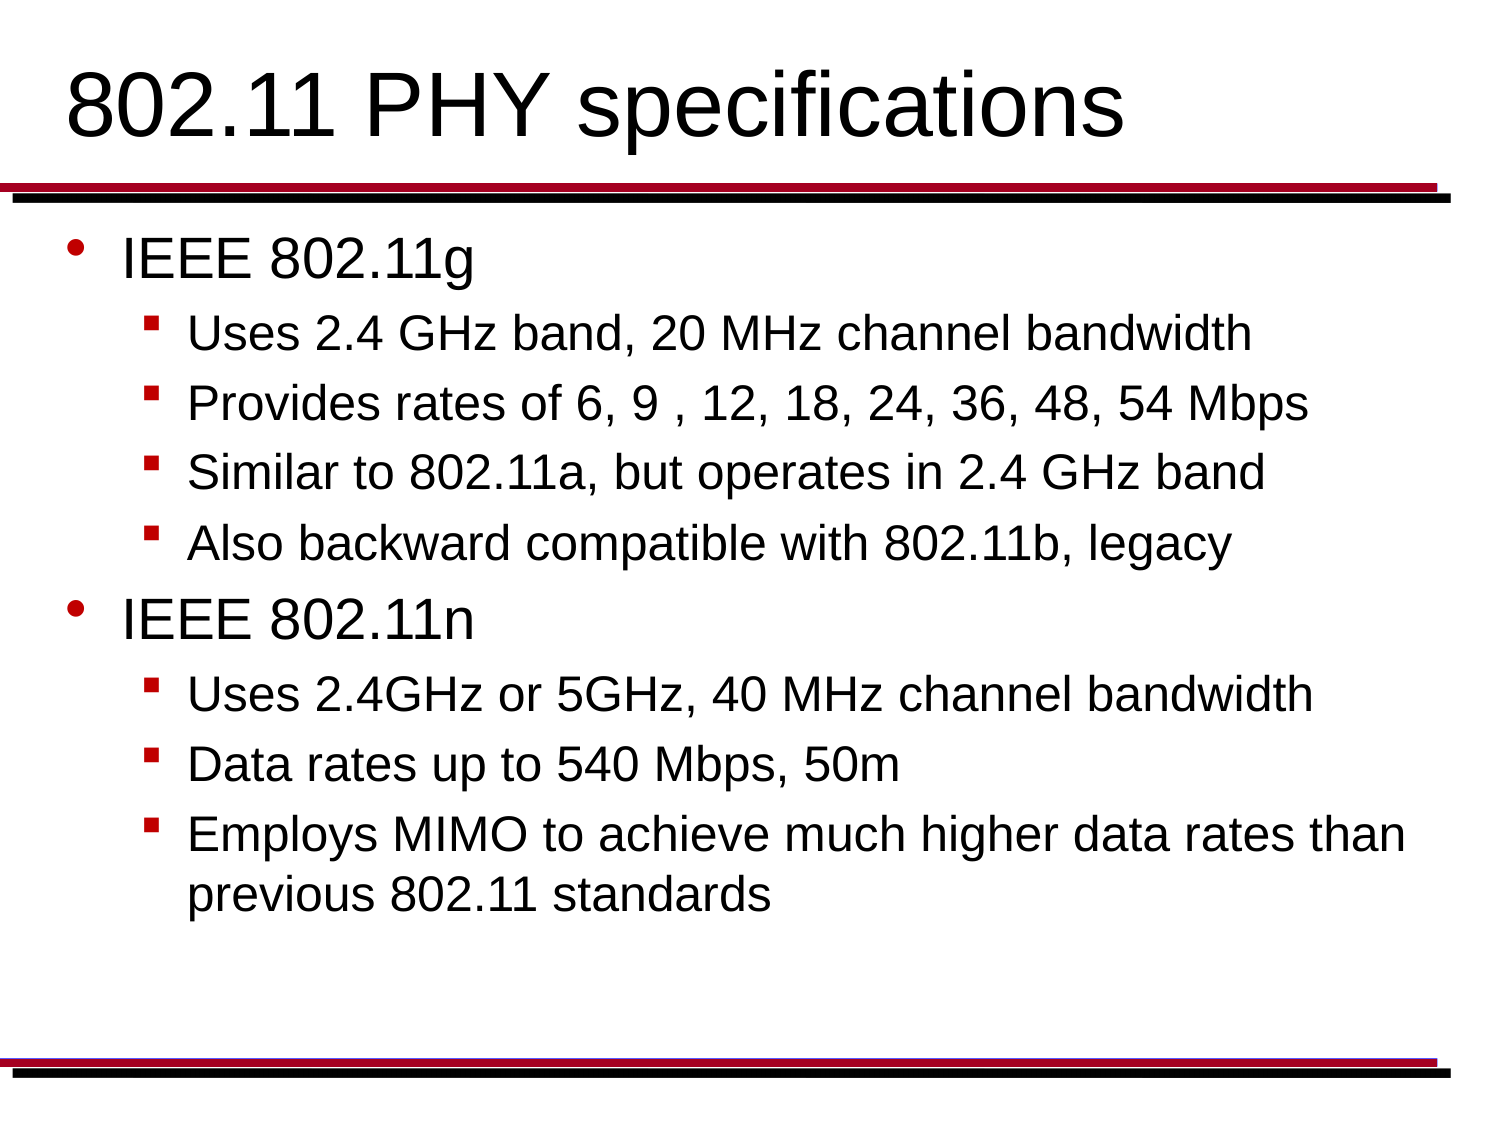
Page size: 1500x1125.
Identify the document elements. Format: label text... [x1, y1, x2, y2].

list IEEE 802.11g Uses 2.4 GHz band, 20 MHz channel bandwidth Provides rates of 6, 9 , 12, 18, 24, 36, 48, 54 Mbps Similar to 802.11a, but operates in 2.4 GHz band Also backward compatible with 802.11b, legacy IEEE 802.11n Uses 2.4GHz or 5GHz, 40 MHz channel bandwidth Data rates up to 540 Mbps, 50m Employs MIMO to achieve much higher data rates than previous 802.11 standards [50, 212, 1425, 1050]
title 802.11 PHY specifications [50, 0, 1425, 200]
